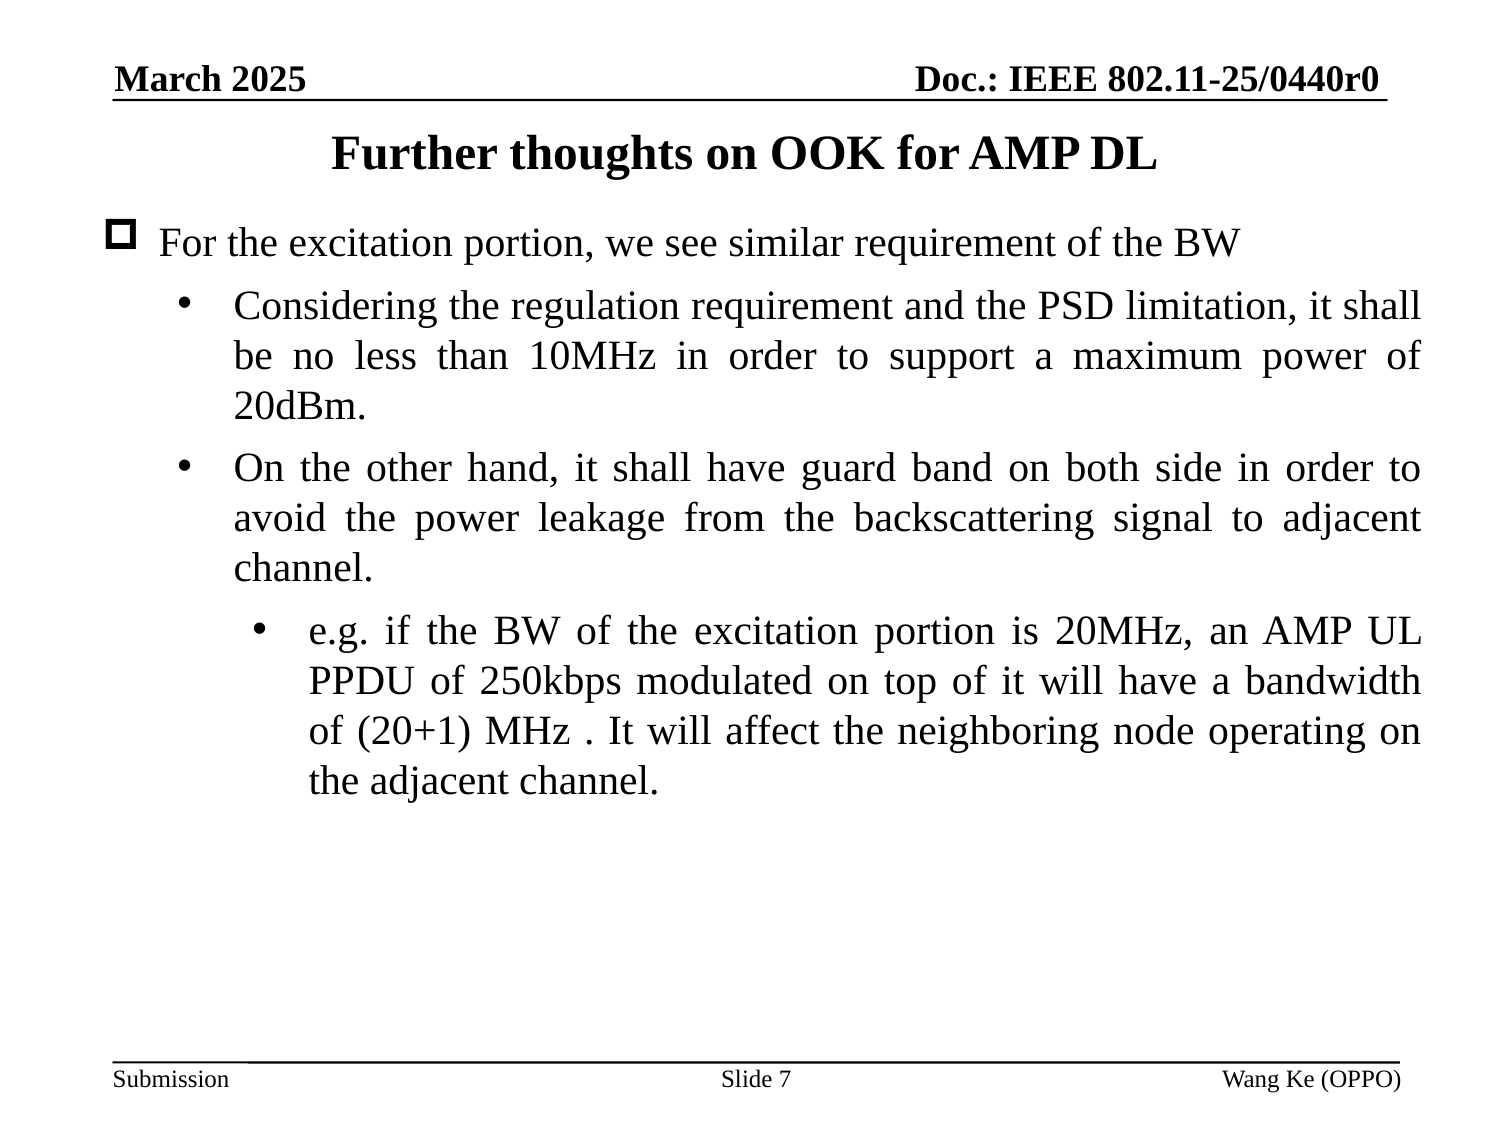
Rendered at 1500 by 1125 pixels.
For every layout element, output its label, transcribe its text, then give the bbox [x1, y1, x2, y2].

title Further thoughts on OOK for AMP DL [112, 112, 1388, 188]
footer Wang Ke (OPPO) [1049, 1061, 1402, 1093]
text_box Doc.: IEEE 802.11-25/0440r0 [899, 46, 1413, 107]
text_box For the excitation portion, we see similar requirement of the BW Considering the regulation requirement and the PSD limitation, it shall be no less than 10MHz in order to support a maximum power of 20dBm. On the other hand, it shall have guard band on both side in order to avoid the power leakage from the backscattering signal to adjacent channel. e.g. if the BW of the excitation portion is 20MHz, an AMP UL PPDU of 250kbps modulated on top of it will have a bandwidth of (20+1) MHz . It will affect the neighboring node operating on the adjacent channel. [87, 207, 1438, 936]
text_box March 2025 [114, 54, 422, 100]
slide_number Slide 7 [712, 1061, 800, 1093]
